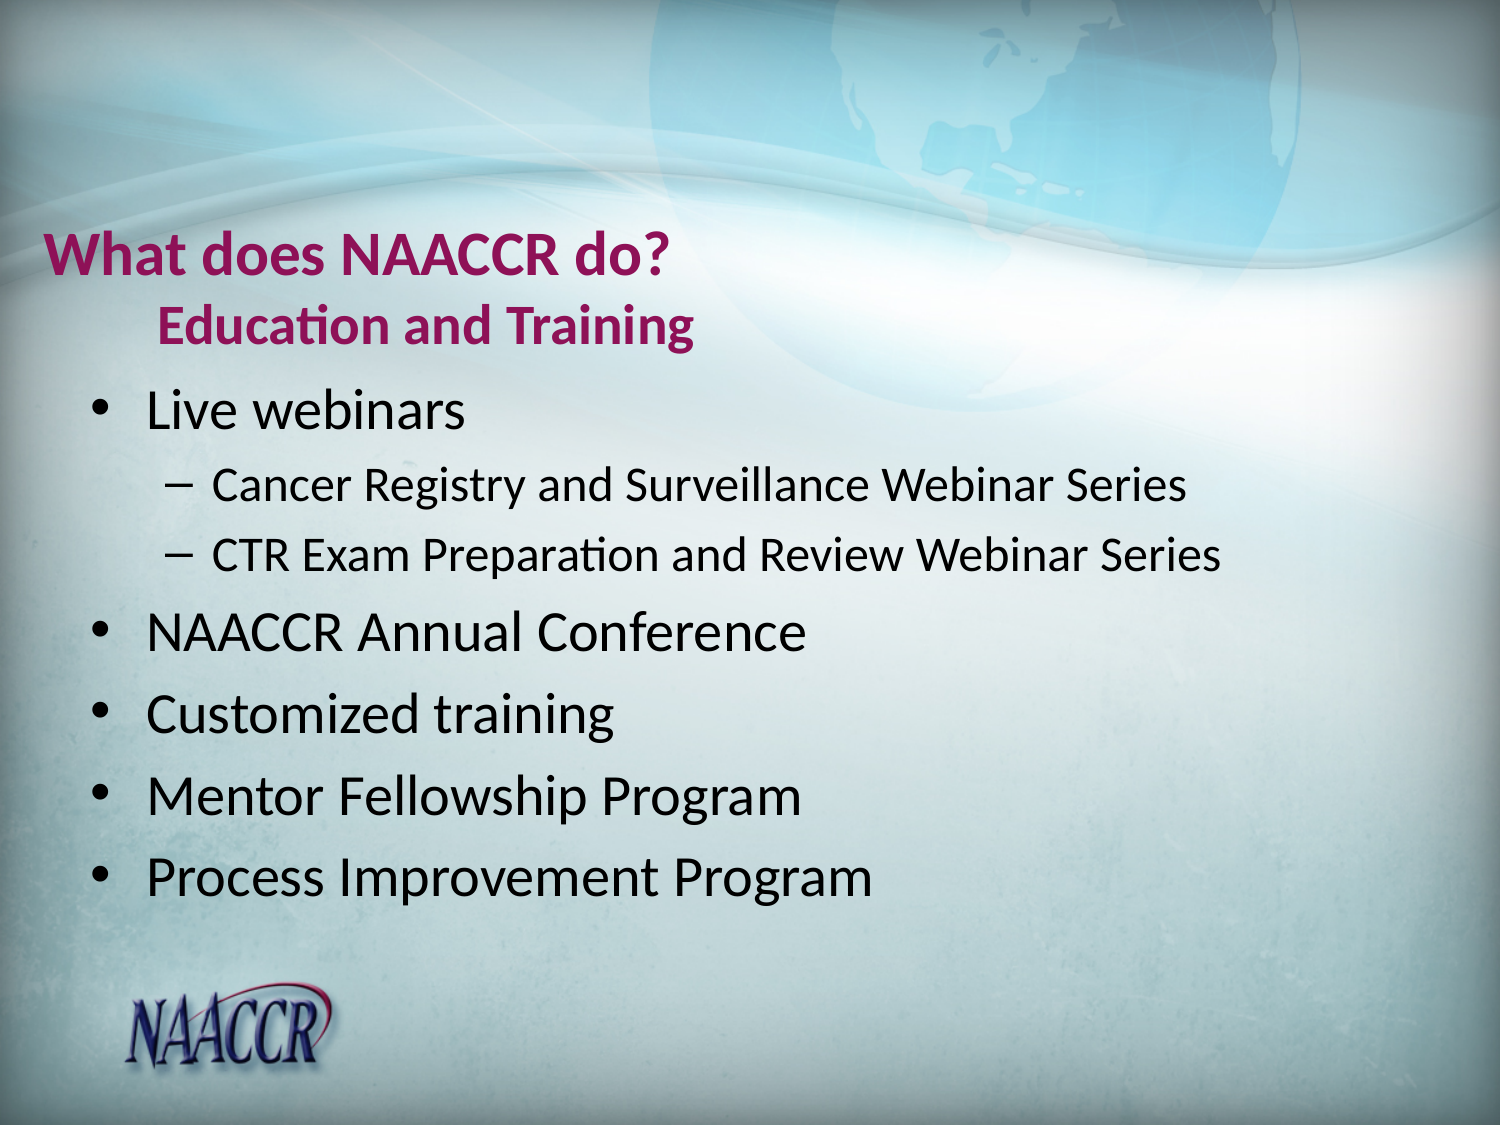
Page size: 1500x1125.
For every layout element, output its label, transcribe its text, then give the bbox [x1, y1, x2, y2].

title What does NAACCR do? Education and Training [28, 203, 1379, 365]
picture [0, 0, 1500, 1125]
list Live webinars Cancer Registry and Surveillance Webinar Series CTR Exam Preparation and Review Webinar Series NAACCR Annual Conference Customized training Mentor Fellowship Program Process Improvement Program [75, 364, 1425, 1005]
